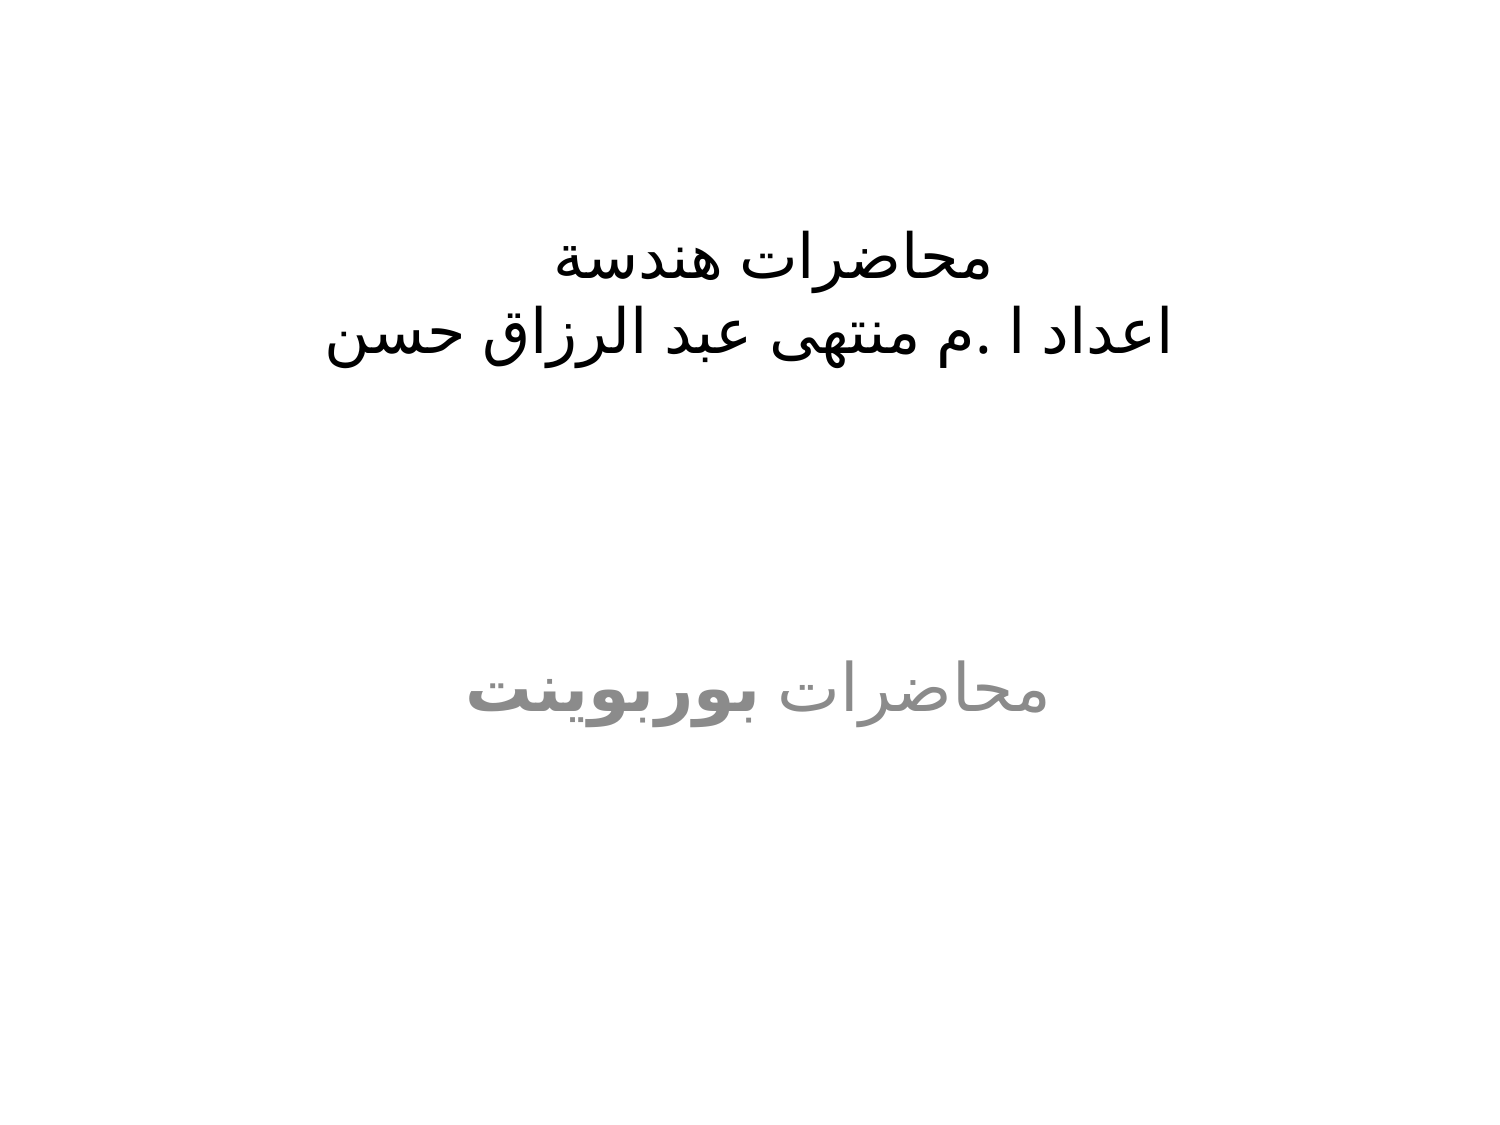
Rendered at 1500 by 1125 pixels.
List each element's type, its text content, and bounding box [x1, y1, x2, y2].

title محاضرات هندسة اعداد ا .م منتهى عبد الرزاق حسن [112, 208, 1388, 450]
subtitle محاضرات بوربوينت [225, 637, 1275, 925]
